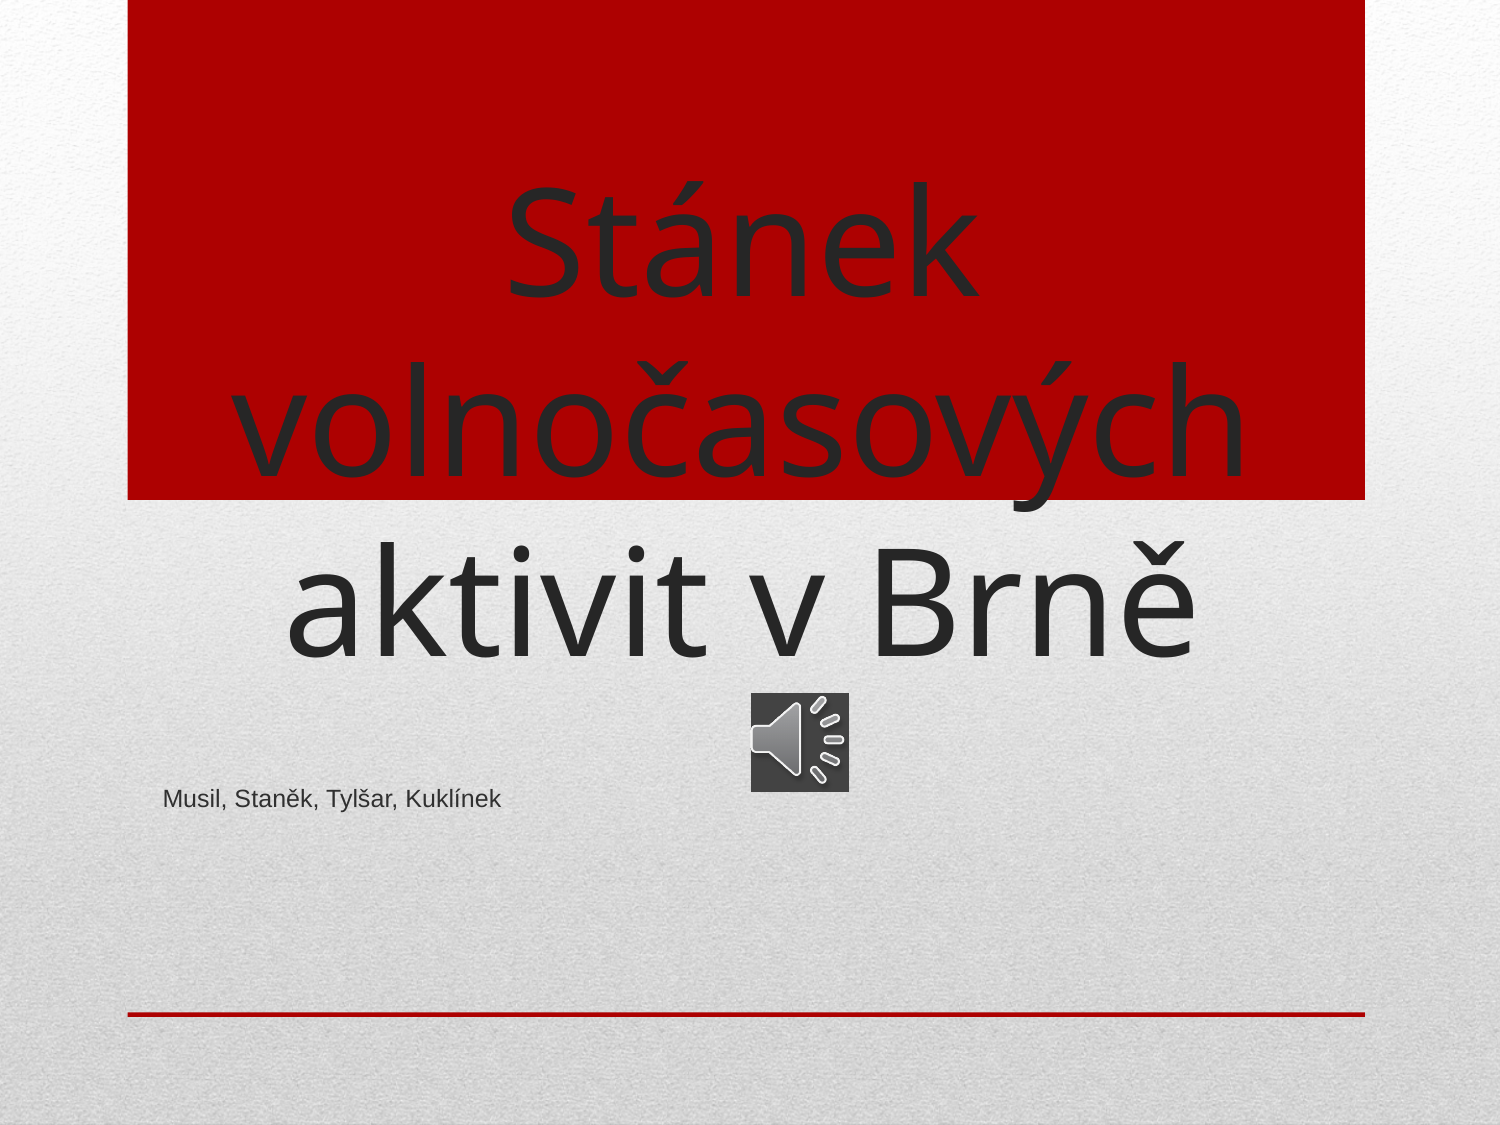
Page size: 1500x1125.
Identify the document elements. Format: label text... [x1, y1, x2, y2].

subtitle Musil, Staněk, Tylšar, Kuklínek [147, 775, 1273, 938]
picture [749, 691, 851, 794]
title Stánek volnočasových aktivit v Brně [123, 444, 1362, 695]
